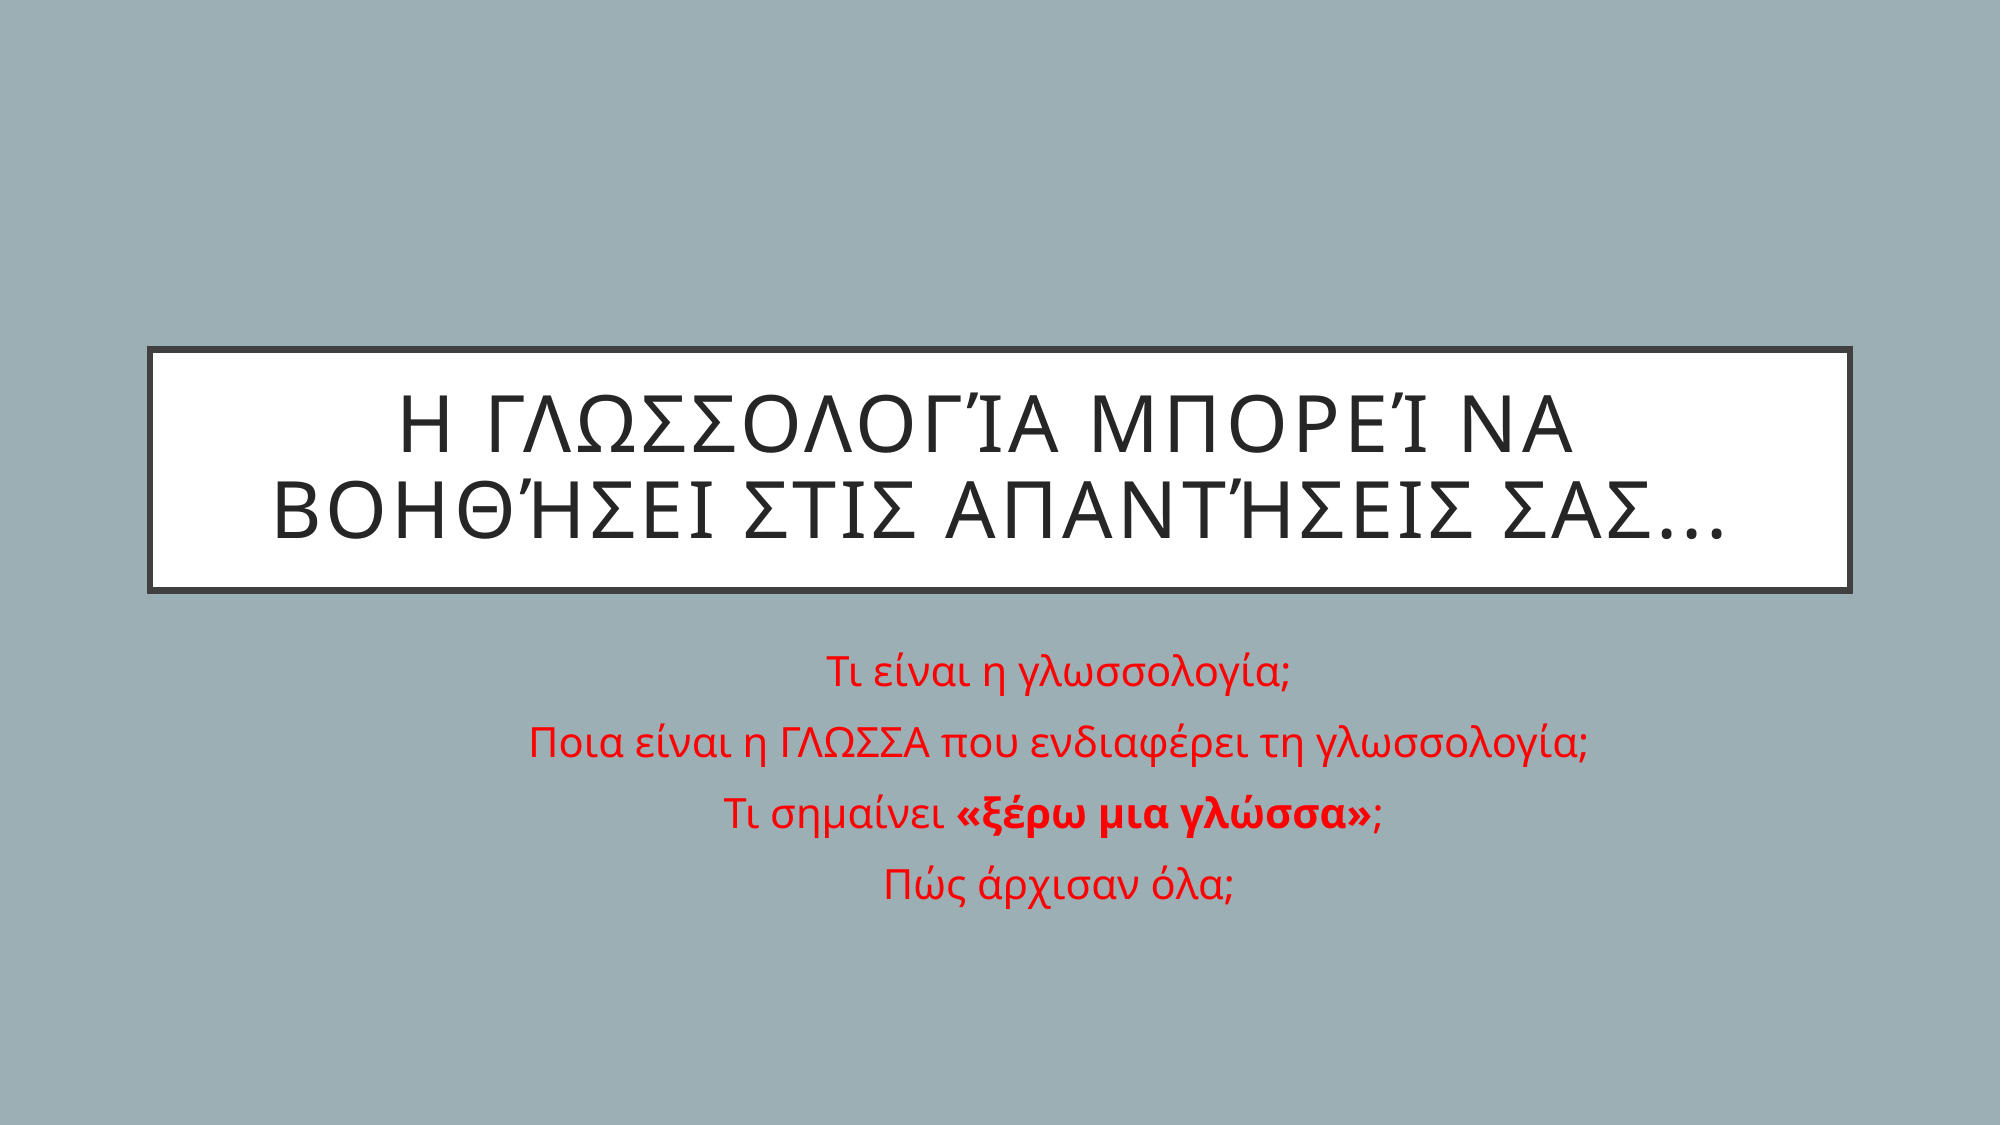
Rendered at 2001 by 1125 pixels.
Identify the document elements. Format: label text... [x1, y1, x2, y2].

title Η γλωσσολογία μπορεί να βοηθήσει στις απαντήσεις σας... [147, 346, 1853, 594]
subtitle Τι είναι η γλωσσολογία; Ποια είναι η ΓΛΩΣΣΑ που ενδιαφέρει τη γλωσσολογία; Τι σημαίνει «ξέρω μια γλώσσα»; Πώς άρχισαν όλα; [232, 637, 1886, 1024]
